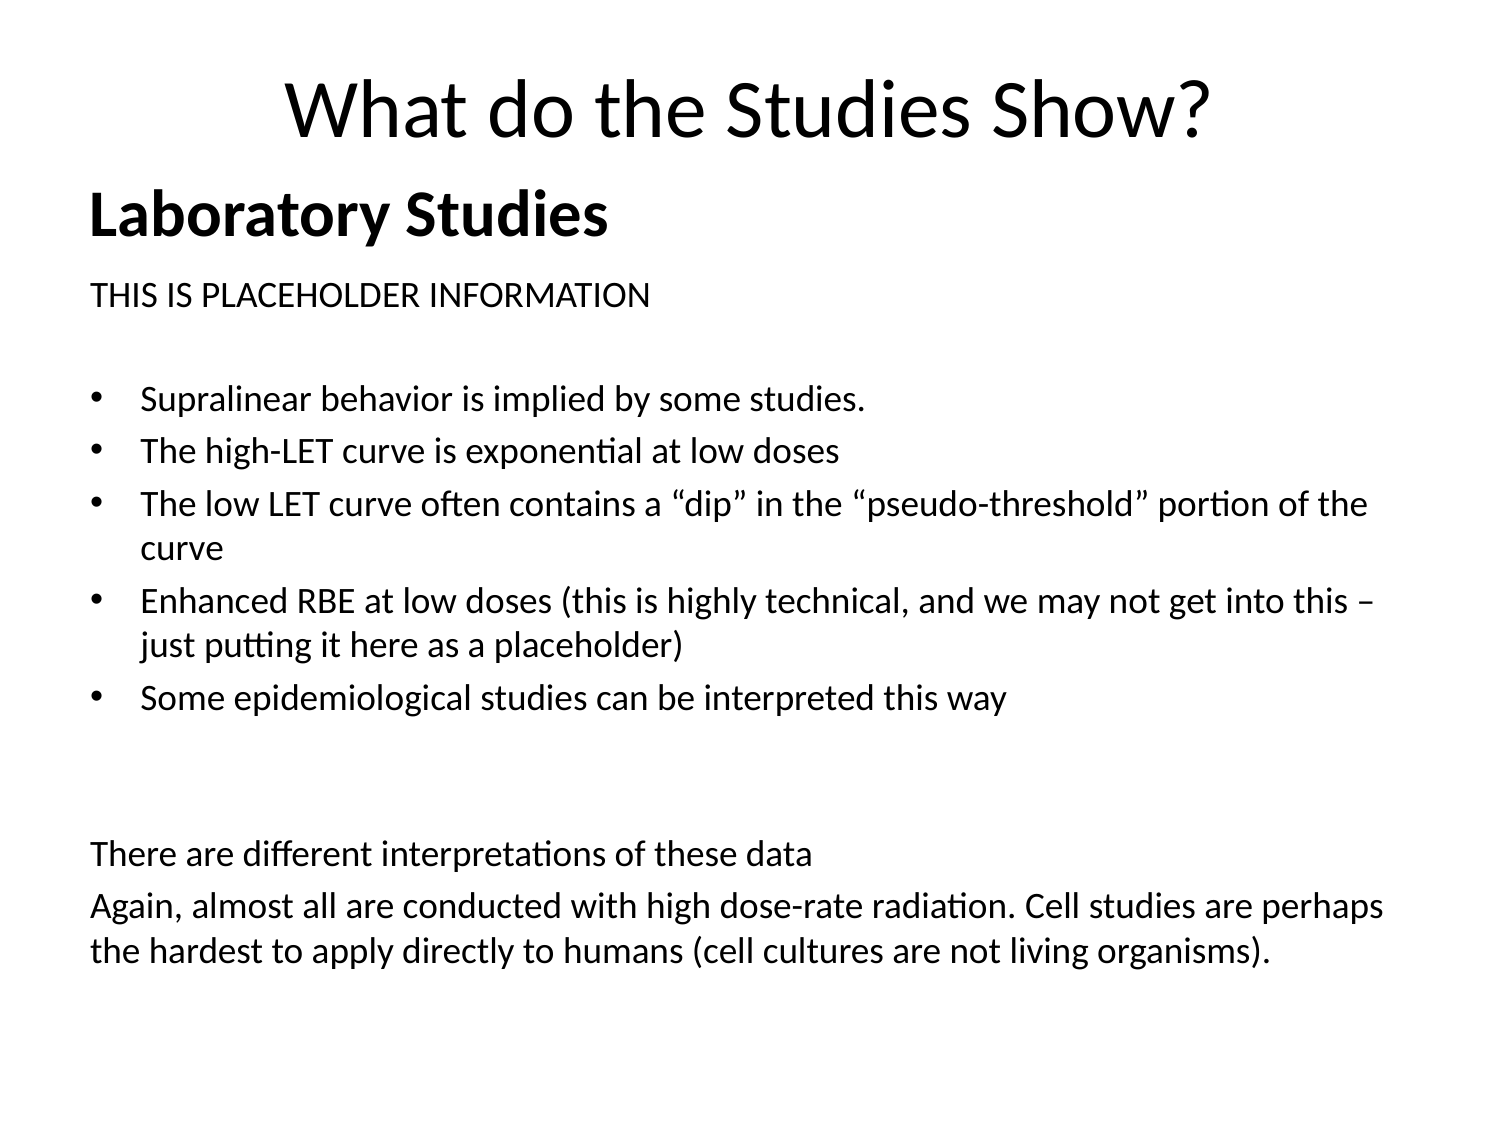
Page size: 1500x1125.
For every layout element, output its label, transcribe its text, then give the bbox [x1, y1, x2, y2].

text_box Laboratory Studies [74, 162, 825, 258]
title What do the Studies Show? [75, 45, 1425, 163]
list THIS IS PLACEHOLDER INFORMATION Supralinear behavior is implied by some studies. The high-LET curve is exponential at low doses The low LET curve often contains a “dip” in the “pseudo-threshold” portion of the curve Enhanced RBE at low doses (this is highly technical, and we may not get into this – just putting it here as a placeholder) Some epidemiological studies can be interpreted this way There are different interpretations of these data Again, almost all are conducted with high dose-rate radiation. Cell studies are perhaps the hardest to apply directly to humans (cell cultures are not living organisms). [75, 262, 1425, 1005]
